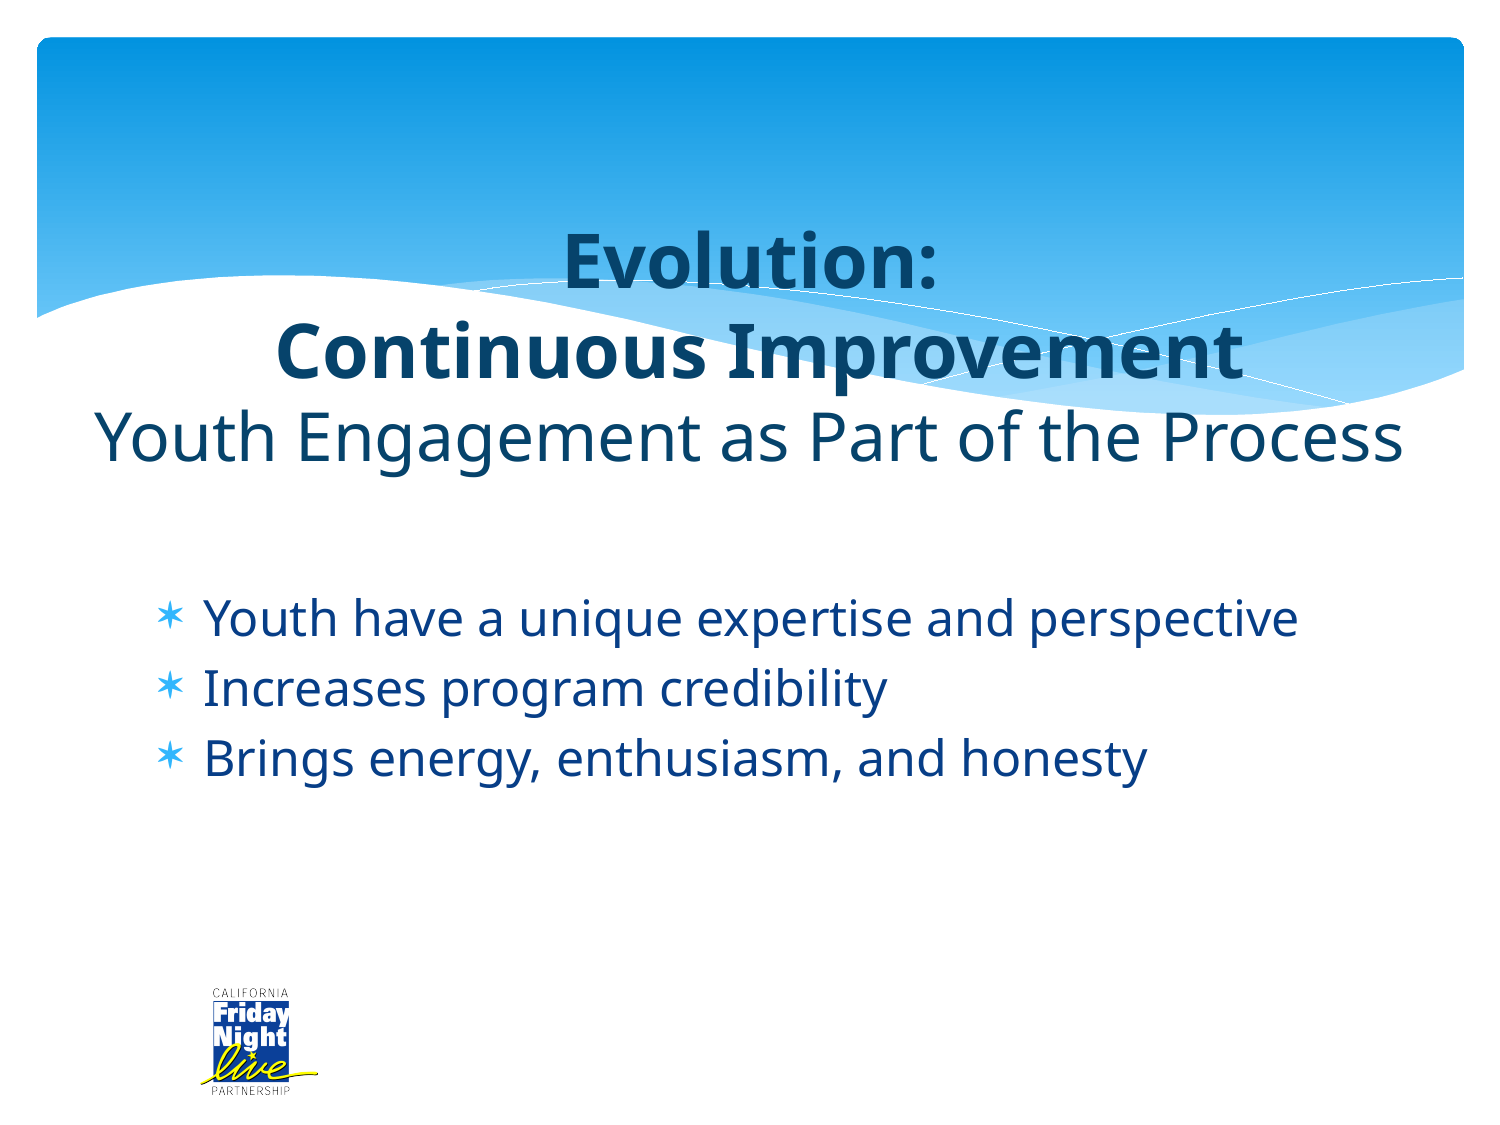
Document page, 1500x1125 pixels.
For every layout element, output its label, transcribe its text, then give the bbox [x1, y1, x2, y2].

picture [200, 1005, 318, 1098]
title Evolution: Continuous Improvement Youth Engagement as Part of the Process [75, 99, 1425, 507]
list Youth have a unique expertise and perspective Increases program credibility Brings energy, enthusiasm, and honesty [143, 507, 1359, 1005]
